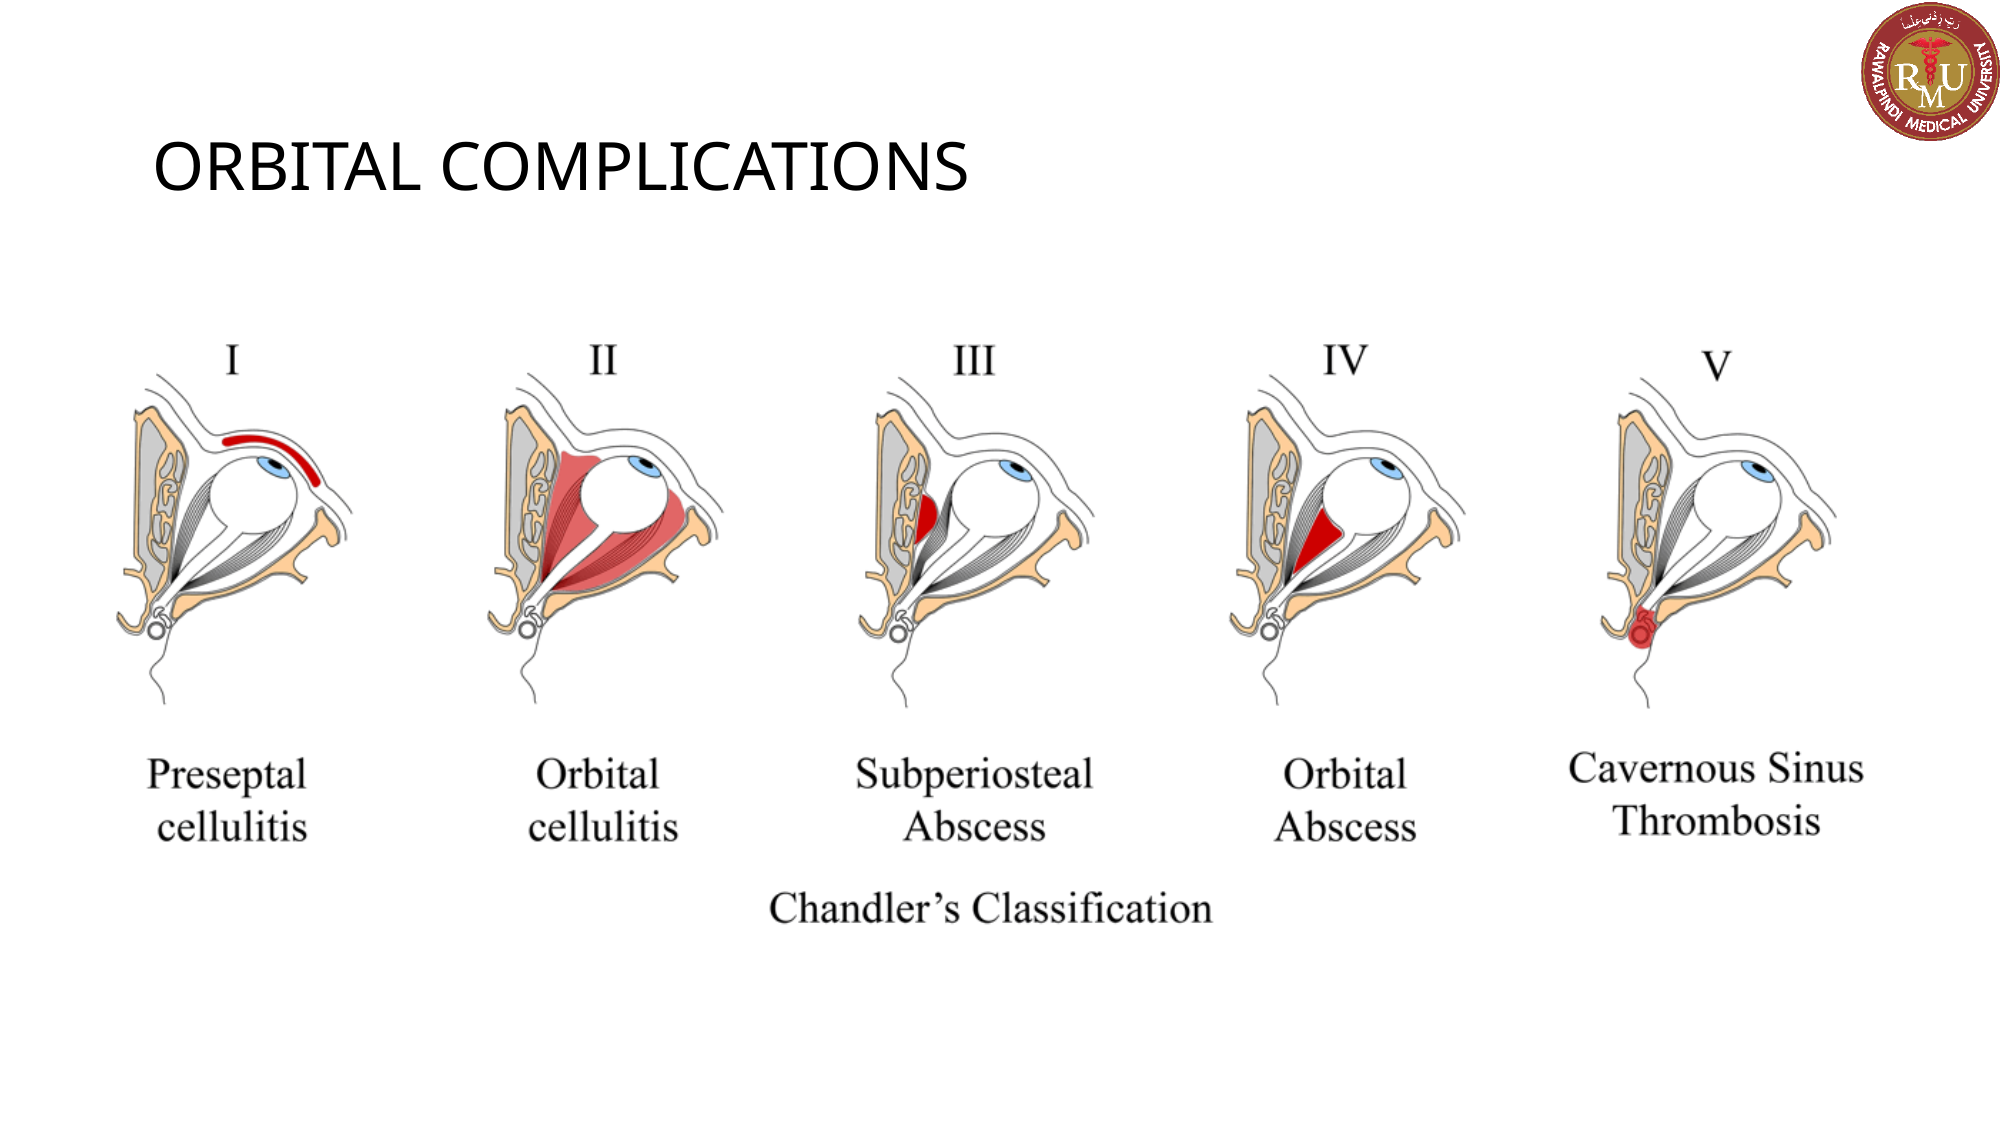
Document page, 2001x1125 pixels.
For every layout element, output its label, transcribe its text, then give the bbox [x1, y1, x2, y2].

picture [1853, 2, 2000, 141]
title ORBITAL COMPLICATIONS [137, 59, 1863, 278]
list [78, 306, 1904, 953]
